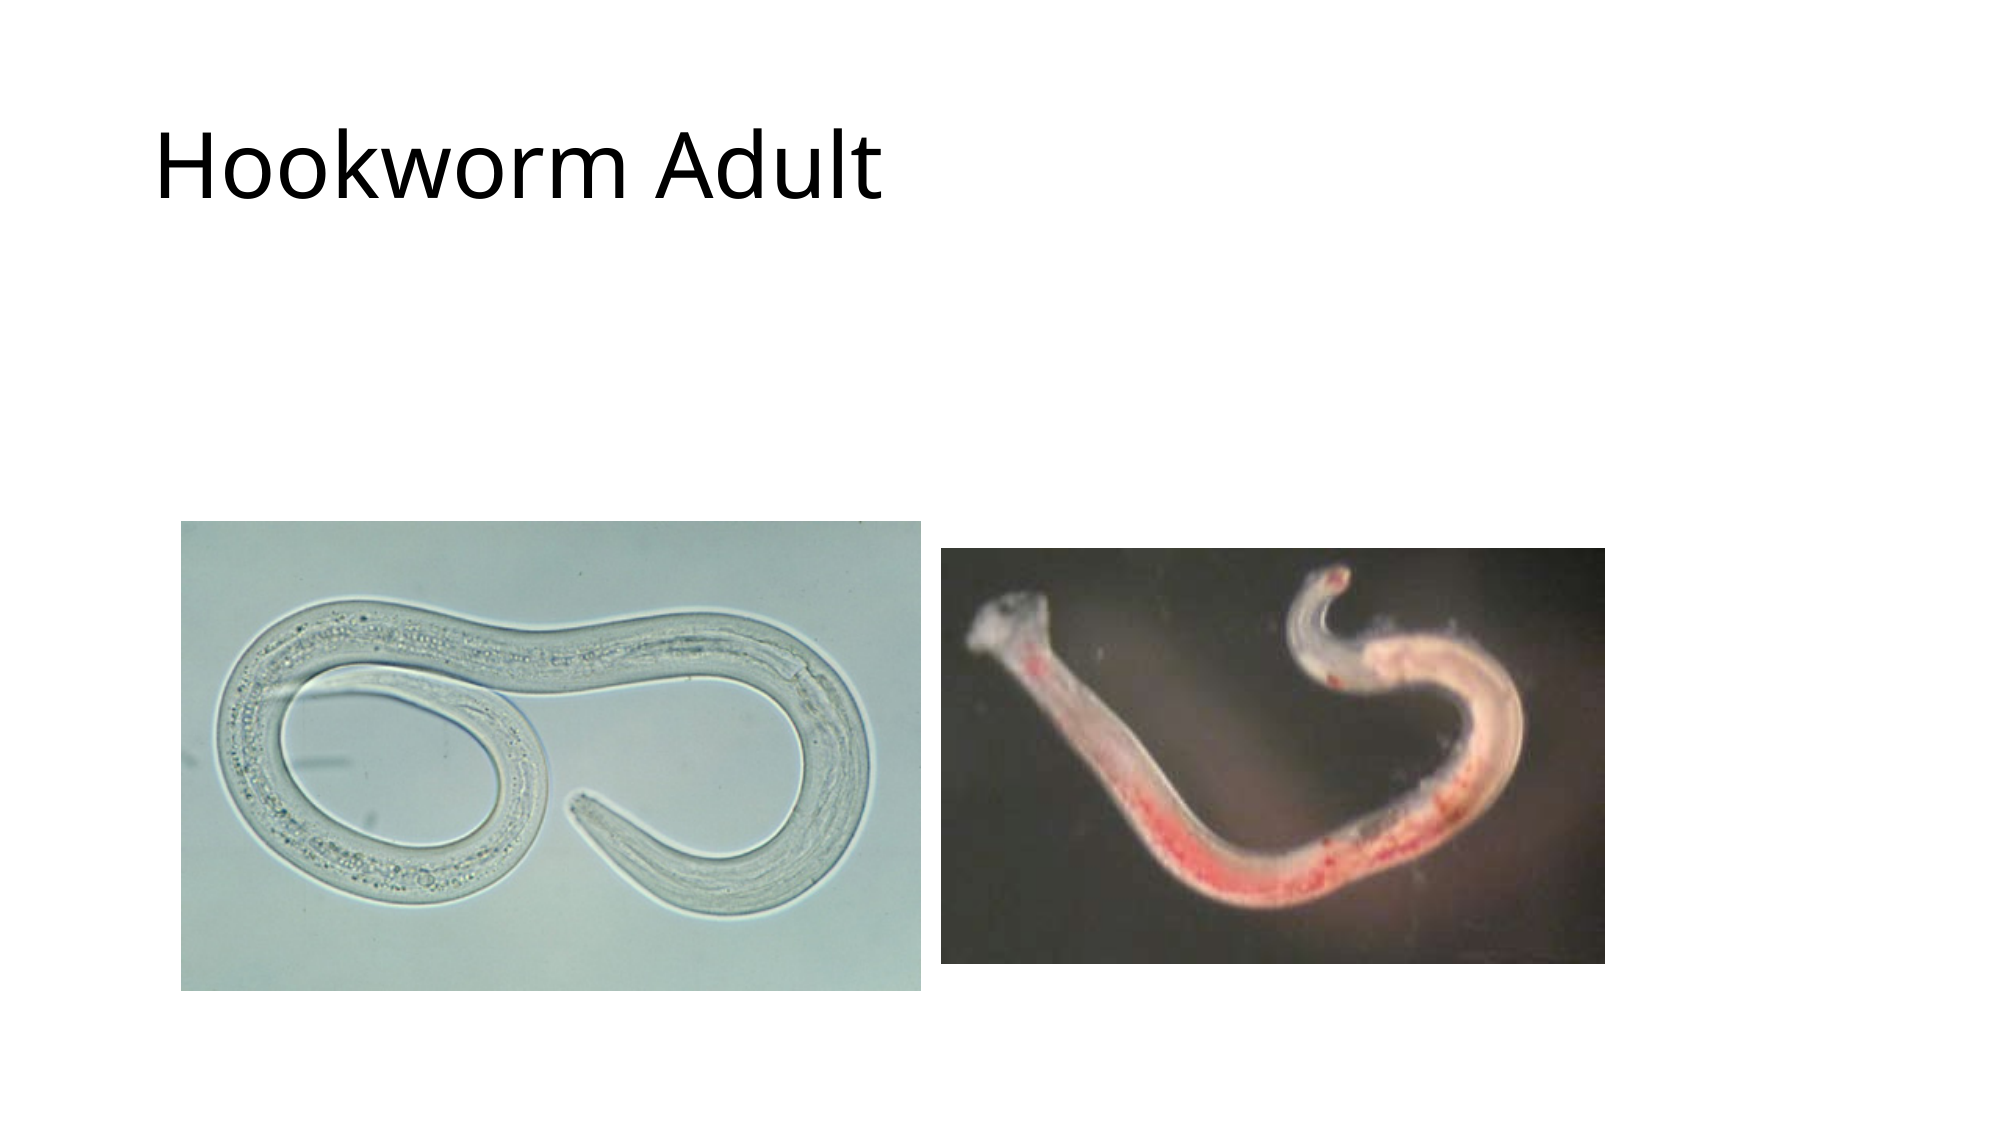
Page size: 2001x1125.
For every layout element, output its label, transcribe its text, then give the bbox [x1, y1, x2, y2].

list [181, 521, 921, 991]
title Hookworm Adult [137, 59, 1863, 278]
picture [941, 548, 1605, 964]
